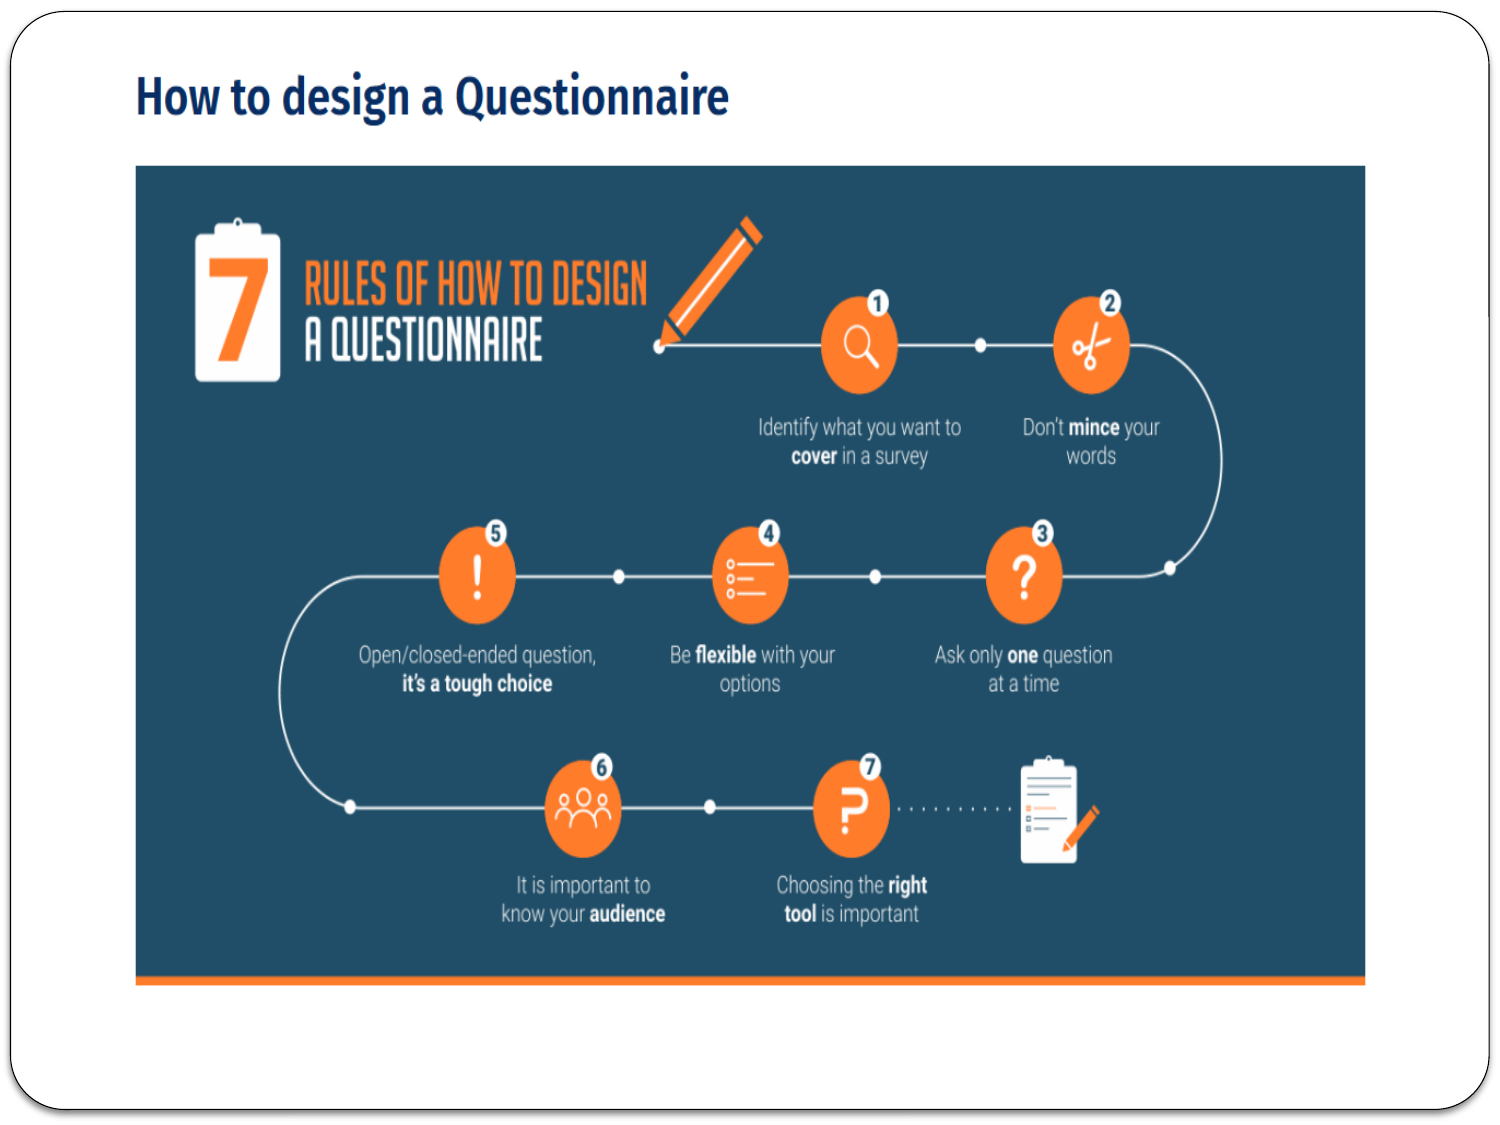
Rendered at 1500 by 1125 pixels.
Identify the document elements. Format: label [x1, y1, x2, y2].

list [115, 62, 1385, 1006]
